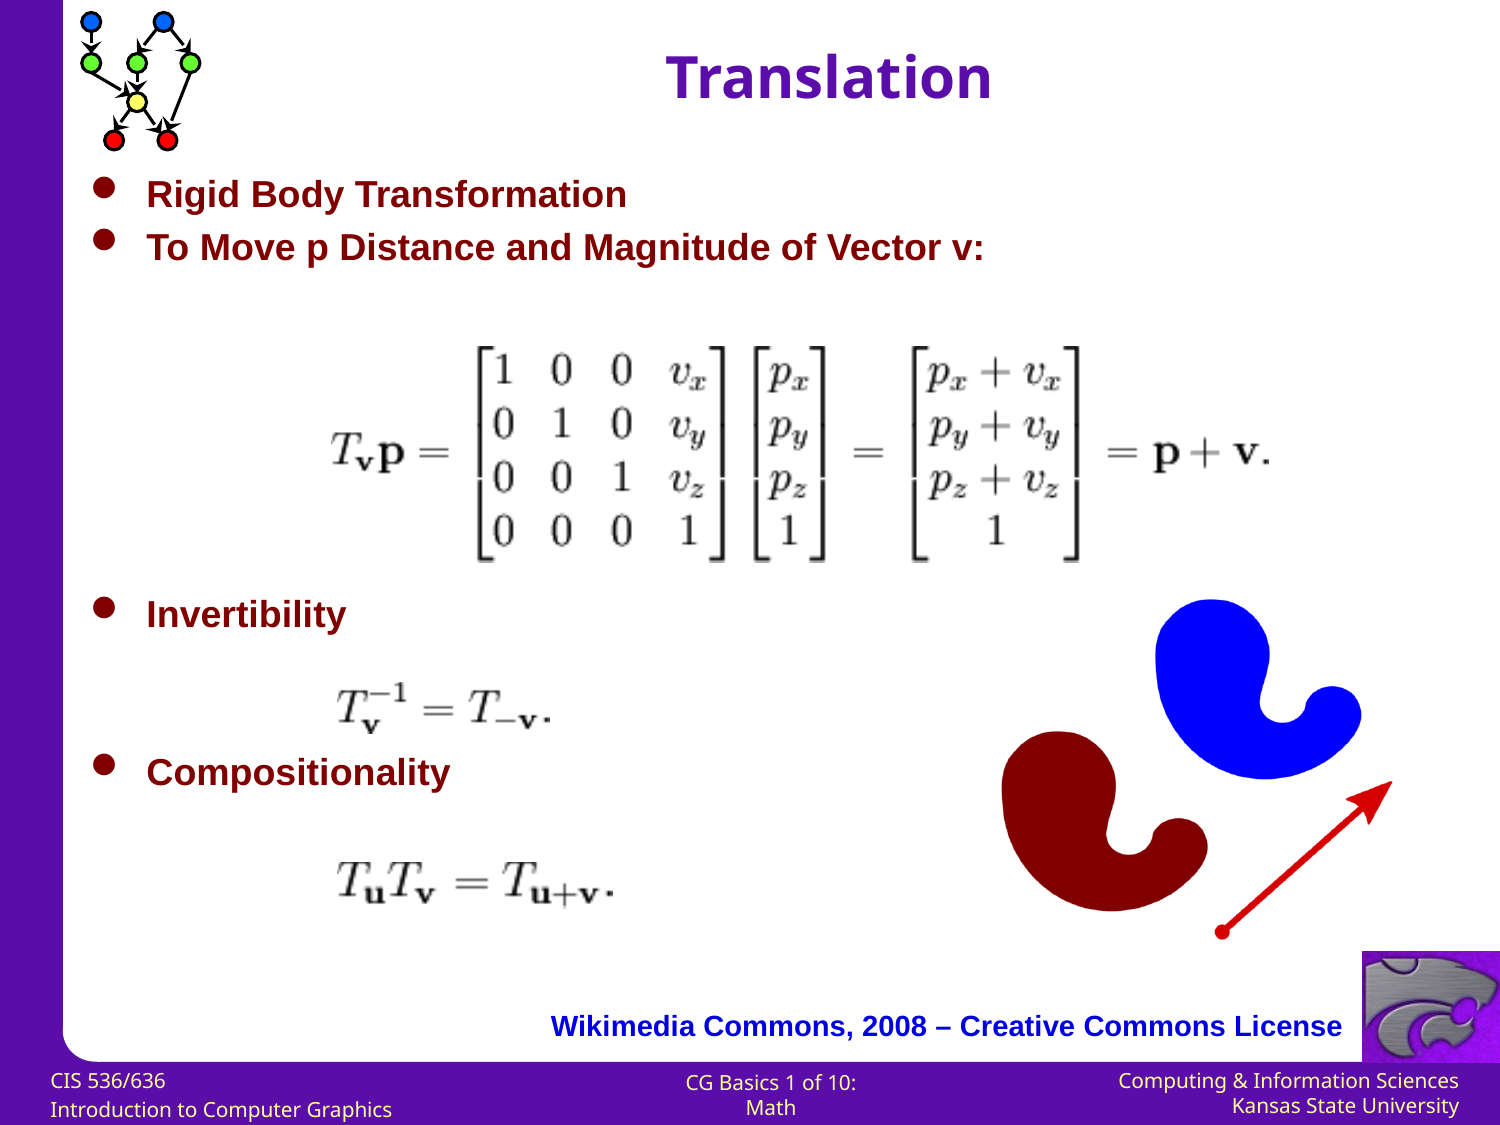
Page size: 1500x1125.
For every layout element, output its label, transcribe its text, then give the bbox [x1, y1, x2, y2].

picture [988, 587, 1413, 967]
picture [330, 346, 1269, 563]
picture [337, 862, 613, 910]
picture [1362, 951, 1500, 1063]
text_box Translation [237, 12, 1438, 138]
text_box Rigid Body Transformation To Move p Distance and Magnitude of Vector v: Invertibility Compositionality [75, 162, 1475, 1050]
text_box Wikimedia Commons, 2008 – Creative Commons License [535, 999, 1359, 1050]
picture [337, 682, 551, 735]
